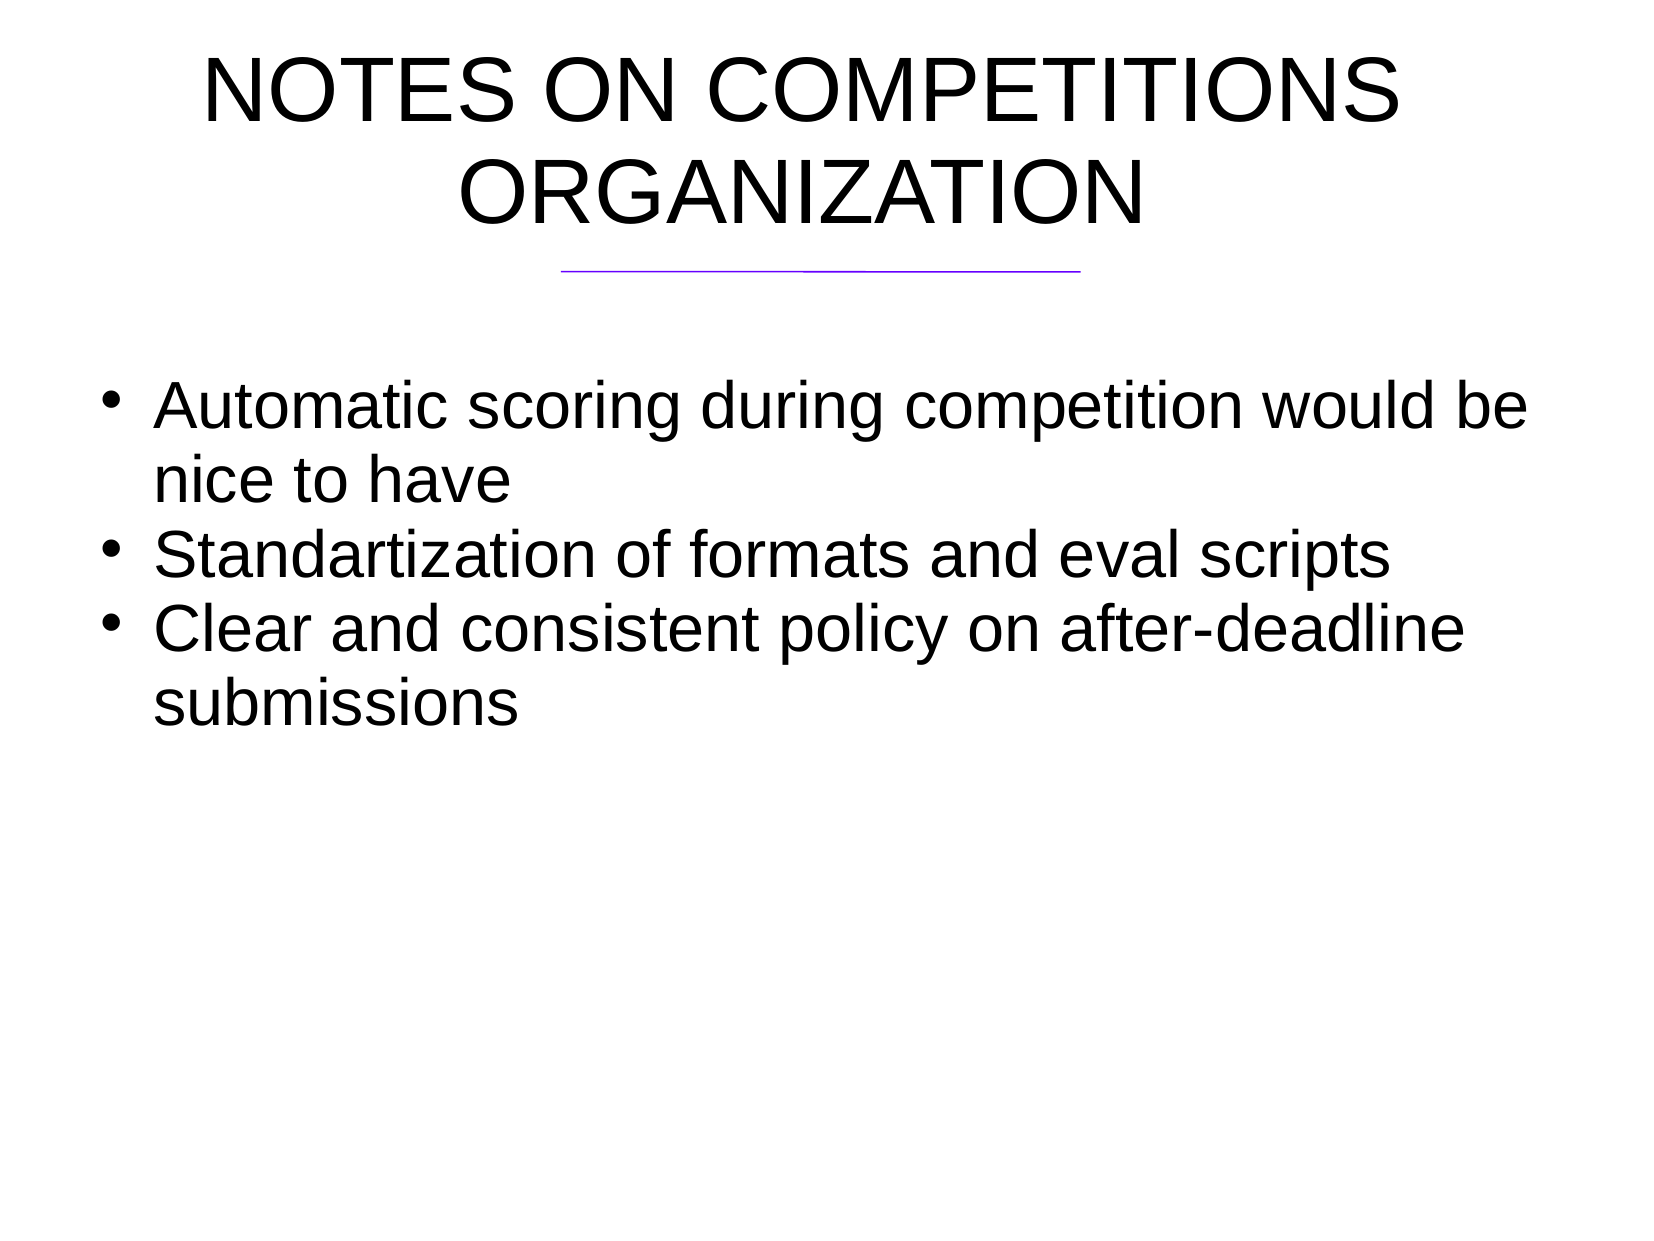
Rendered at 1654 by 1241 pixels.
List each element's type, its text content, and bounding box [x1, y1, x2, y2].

text_box NOTES ON COMPETITIONS ORGANIZATION [59, 35, 1548, 243]
text_box Automatic scoring during competition would be nice to have Standartization of formats and eval scripts Clear and consistent policy on after-deadline submissions [82, 290, 1571, 1010]
